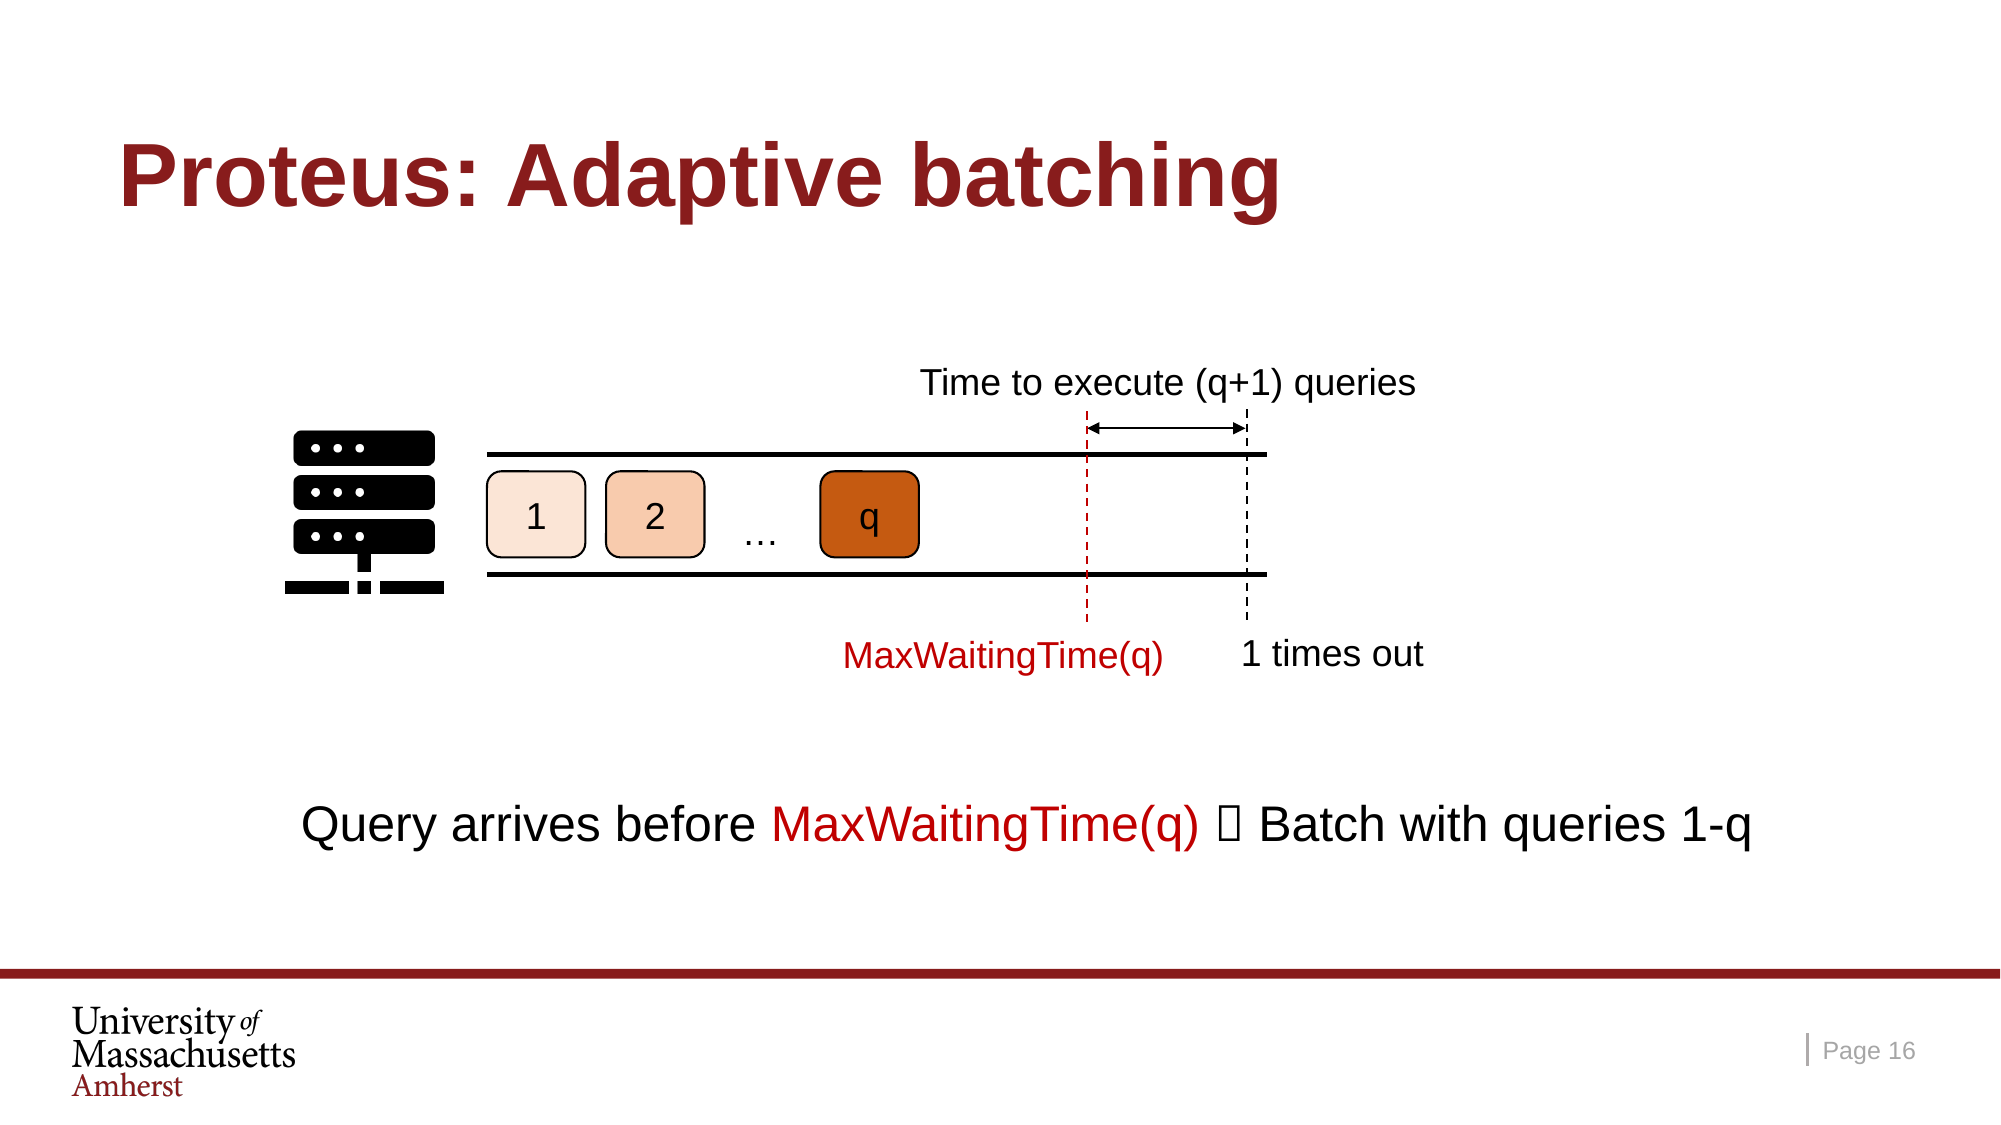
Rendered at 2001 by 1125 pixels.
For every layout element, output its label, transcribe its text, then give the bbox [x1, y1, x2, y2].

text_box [1224, 429, 1441, 682]
picture [70, 1006, 296, 1097]
slide_number Page 15 [1807, 1033, 1966, 1067]
title Proteus: Adaptive batching [103, 121, 1899, 234]
picture [258, 406, 470, 618]
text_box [892, 350, 1445, 429]
text_box 1 [485, 470, 587, 559]
text_box 2 [604, 470, 706, 559]
text_box … [727, 500, 795, 561]
text_box Query arrives before MaxWaitingTime(q)  Batch with queries 1-q [286, 784, 1802, 859]
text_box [820, 411, 1187, 685]
